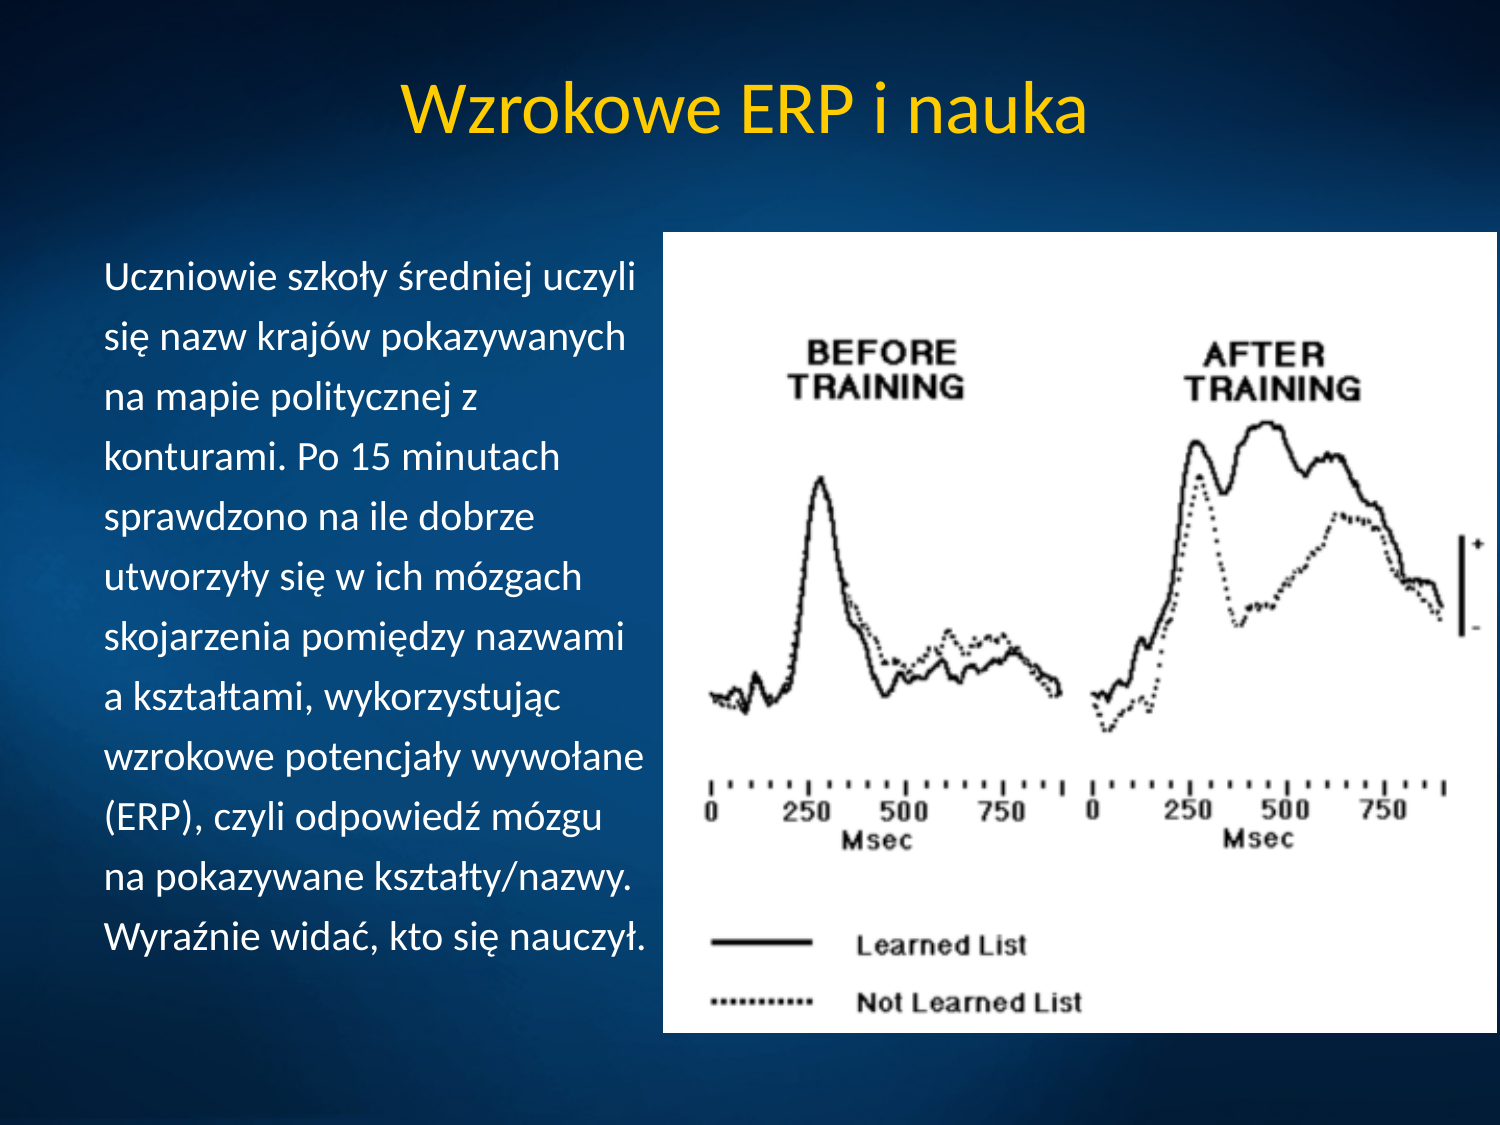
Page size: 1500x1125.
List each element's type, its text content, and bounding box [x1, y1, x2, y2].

picture [0, 0, 1500, 1125]
list Uczniowie szkoły średniej uczyli się nazw krajów pokazywanych na mapie politycznej z konturami. Po 15 minutach sprawdzono na ile dobrze utworzyły się w ich mózgach skojarzenia pomiędzy nazwami a kształtami, wykorzystując wzrokowe potencjały wywołane (ERP), czyli odpowiedź mózgu na pokazywane kształty/nazwy. Wyraźnie widać, kto się nauczył. [88, 231, 664, 1047]
title Wzrokowe ERP i nauka [107, 57, 1384, 151]
